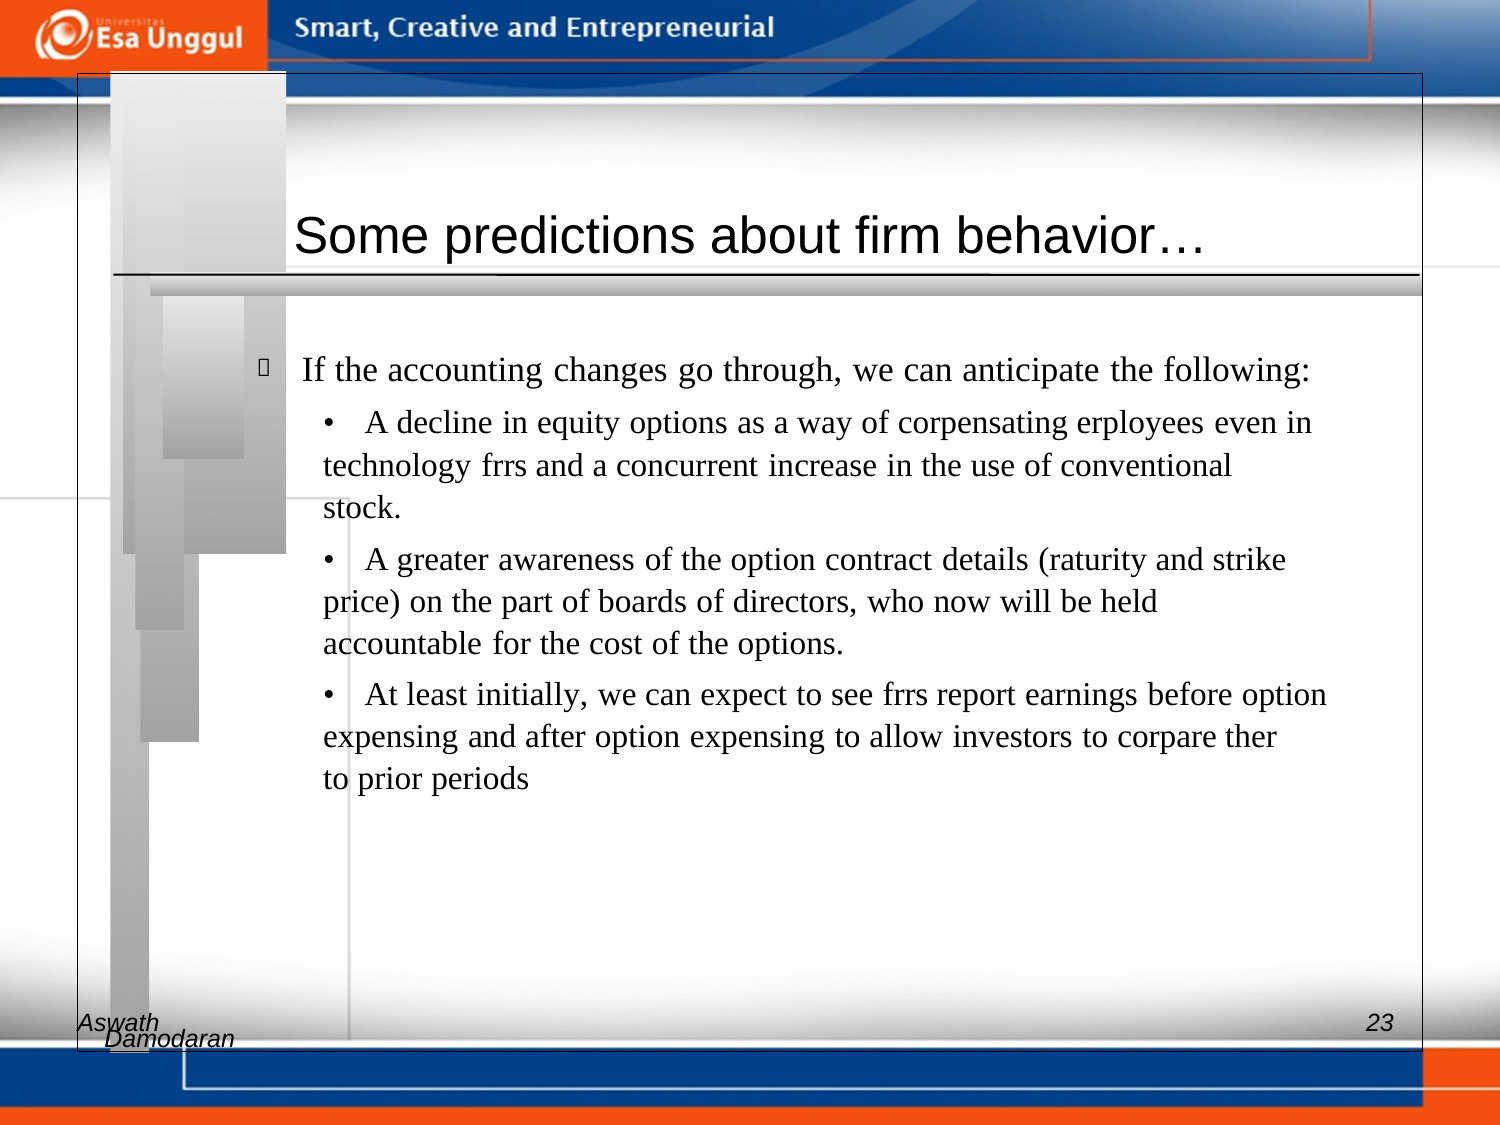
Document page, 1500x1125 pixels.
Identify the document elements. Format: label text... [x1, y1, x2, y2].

picture [0, 0, 1500, 1125]
text_box Some predictions about firm behavior…  If the accounting changes go through, we can anticipate the following: • A decline in equity options as a way of corpensating erployees even in technology frrs and a concurrent increase in the use of conventional stock. • A greater awareness of the option contract details (raturity and strike price) on the part of boards of directors, who now will be held accountable for the cost of the options. • At least initially, we can expect to see frrs report earnings before option expensing and after option expensing to allow investors to corpare ther to prior periods Aswath [77, 73, 1423, 1052]
